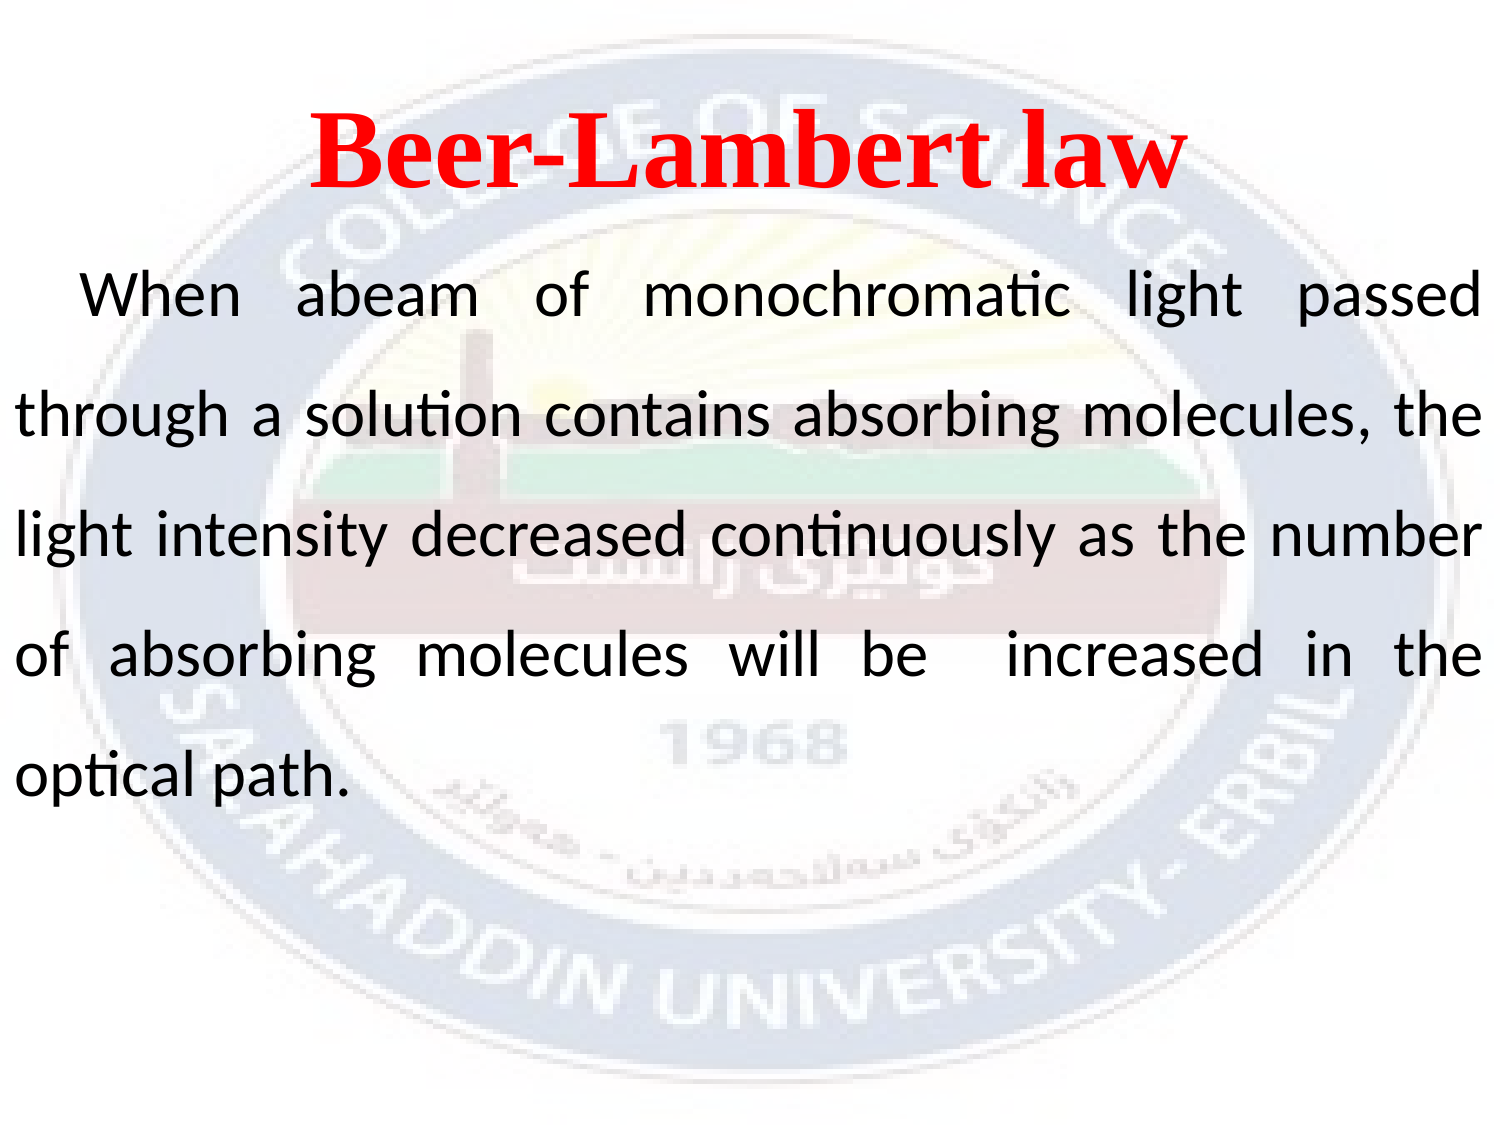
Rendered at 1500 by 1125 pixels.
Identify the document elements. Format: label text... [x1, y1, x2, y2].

text_box Beer-Lambert law When abeam of monochromatic light passed through a solution contains absorbing molecules, the light intensity decreased continuously as the number of absorbing molecules will be increased in the optical path. [0, 0, 1500, 817]
